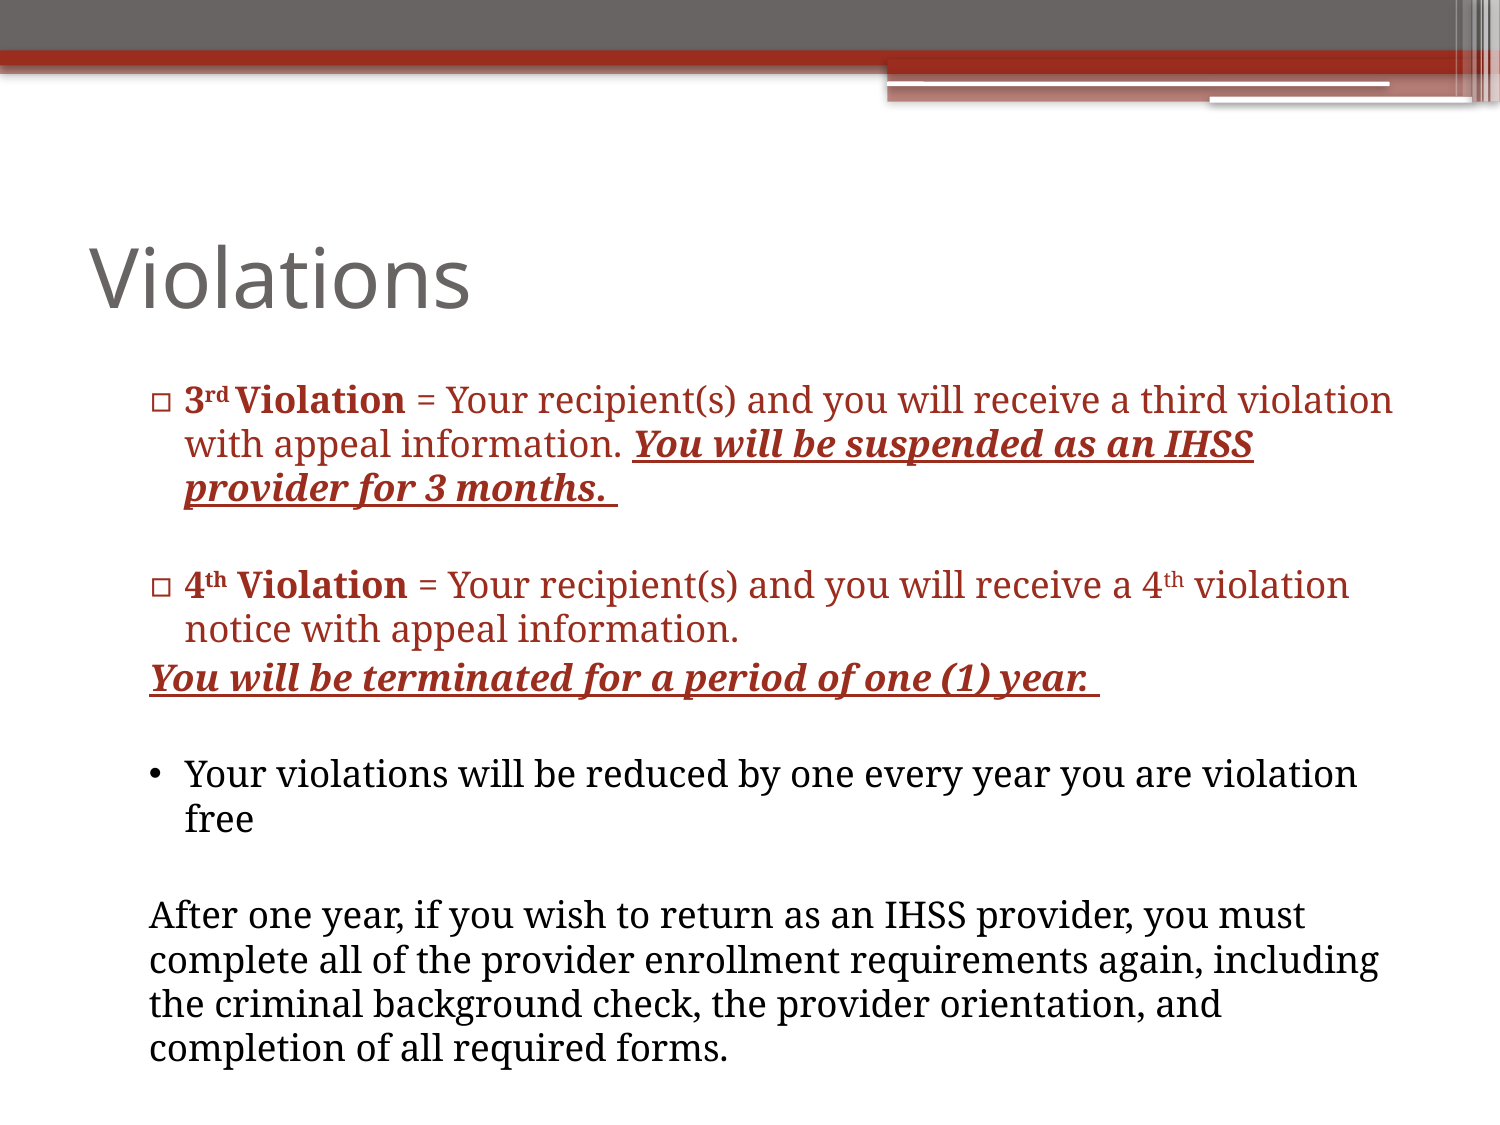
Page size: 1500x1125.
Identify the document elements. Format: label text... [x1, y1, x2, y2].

title Violations [75, 187, 1425, 363]
list 3rd Violation = Your recipient(s) and you will receive a third violation with appeal information. You will be suspended as an IHSS provider for 3 months. 4th Violation = Your recipient(s) and you will receive a 4th violation notice with appeal information. You will be terminated for a period of one (1) year. Your violations will be reduced by one every year you are violation free After one year, if you wish to return as an IHSS provider, you must complete all of the provider enrollment requirements again, including the criminal background check, the provider orientation, and completion of all required forms. [75, 368, 1425, 1079]
